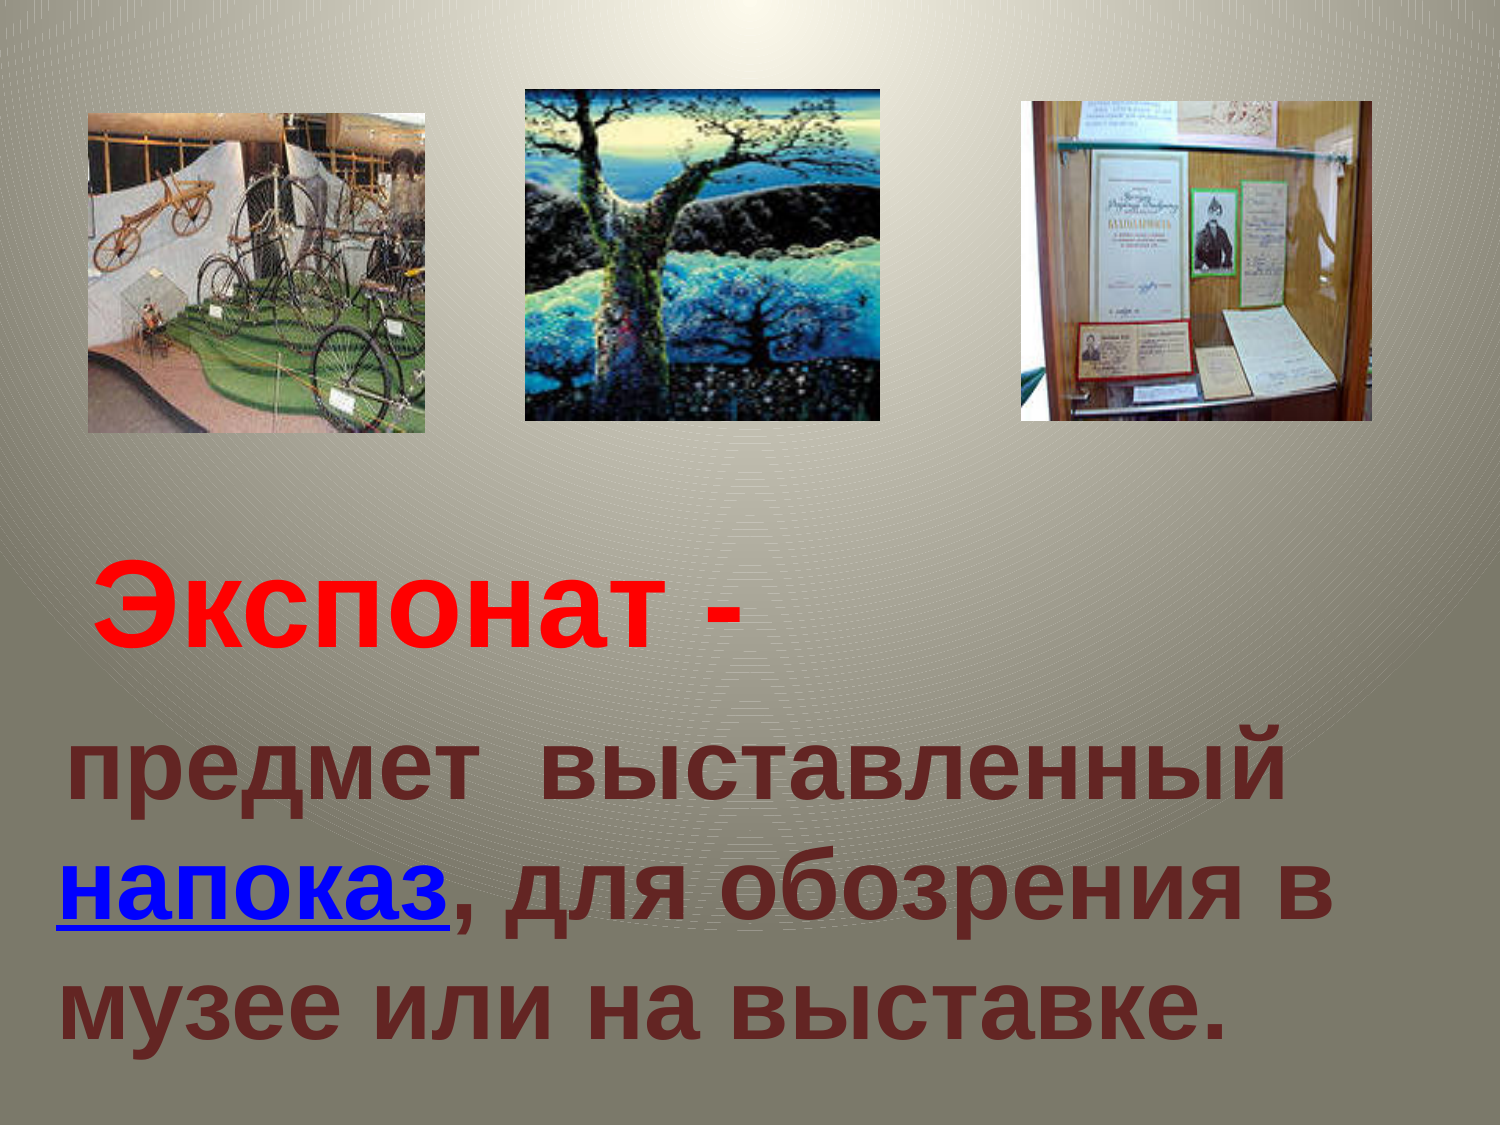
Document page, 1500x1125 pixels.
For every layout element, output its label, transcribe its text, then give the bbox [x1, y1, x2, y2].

picture [88, 113, 425, 433]
picture [525, 89, 881, 421]
picture [1021, 101, 1372, 421]
text_box предмет выставленный напоказ, для обозрения в музее или на выставке. [41, 692, 1500, 1067]
text_box Экспонат - [76, 515, 1053, 680]
